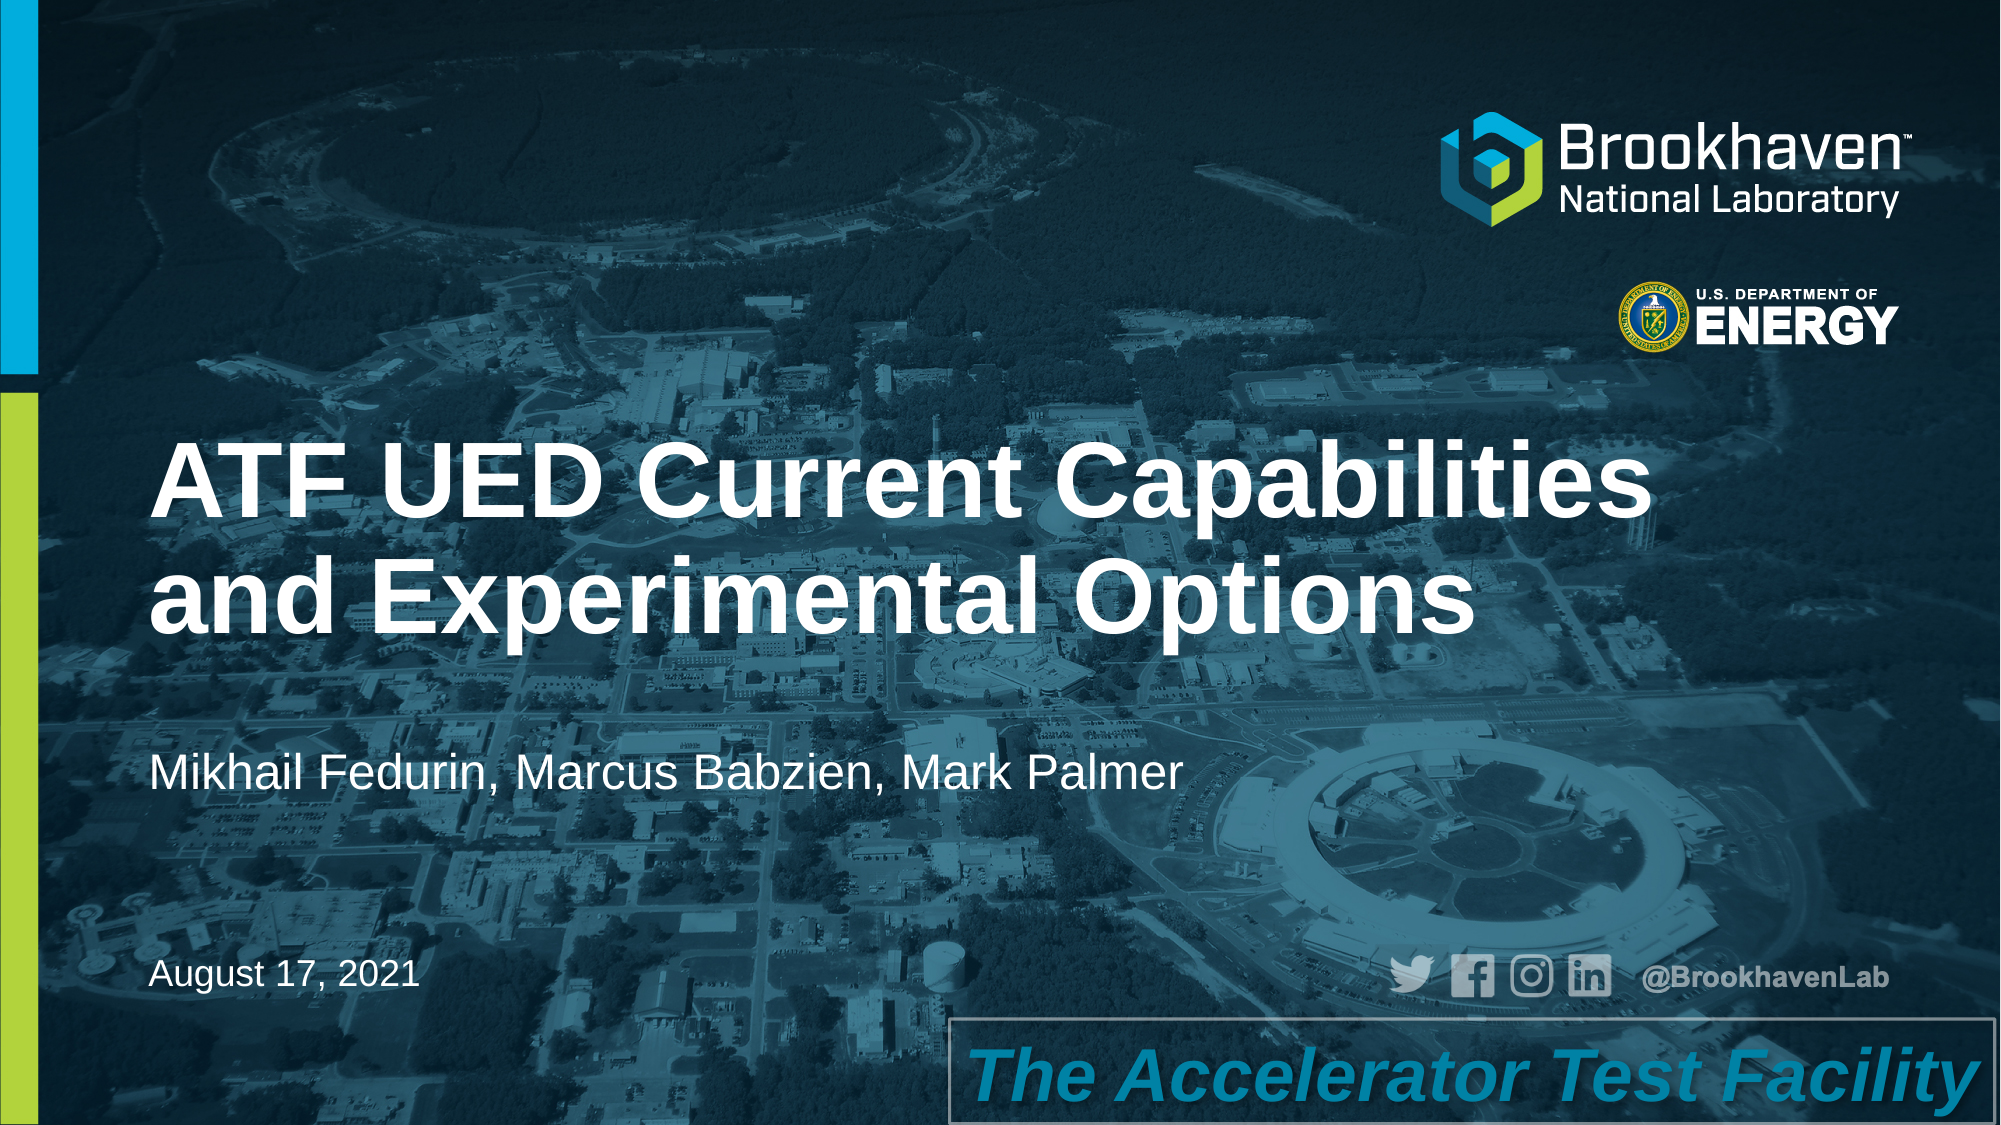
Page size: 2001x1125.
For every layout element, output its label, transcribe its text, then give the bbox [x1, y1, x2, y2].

picture [0, 0, 2001, 1125]
list Mikhail Fedurin, Marcus Babzien, Mark Palmer [133, 738, 1829, 946]
title ATF UED Current Capabilities and Experimental Options [133, 416, 1829, 737]
text_box The Accelerator Test Facility [949, 1018, 1995, 1124]
subtitle August 17, 2021 [133, 947, 1829, 1070]
